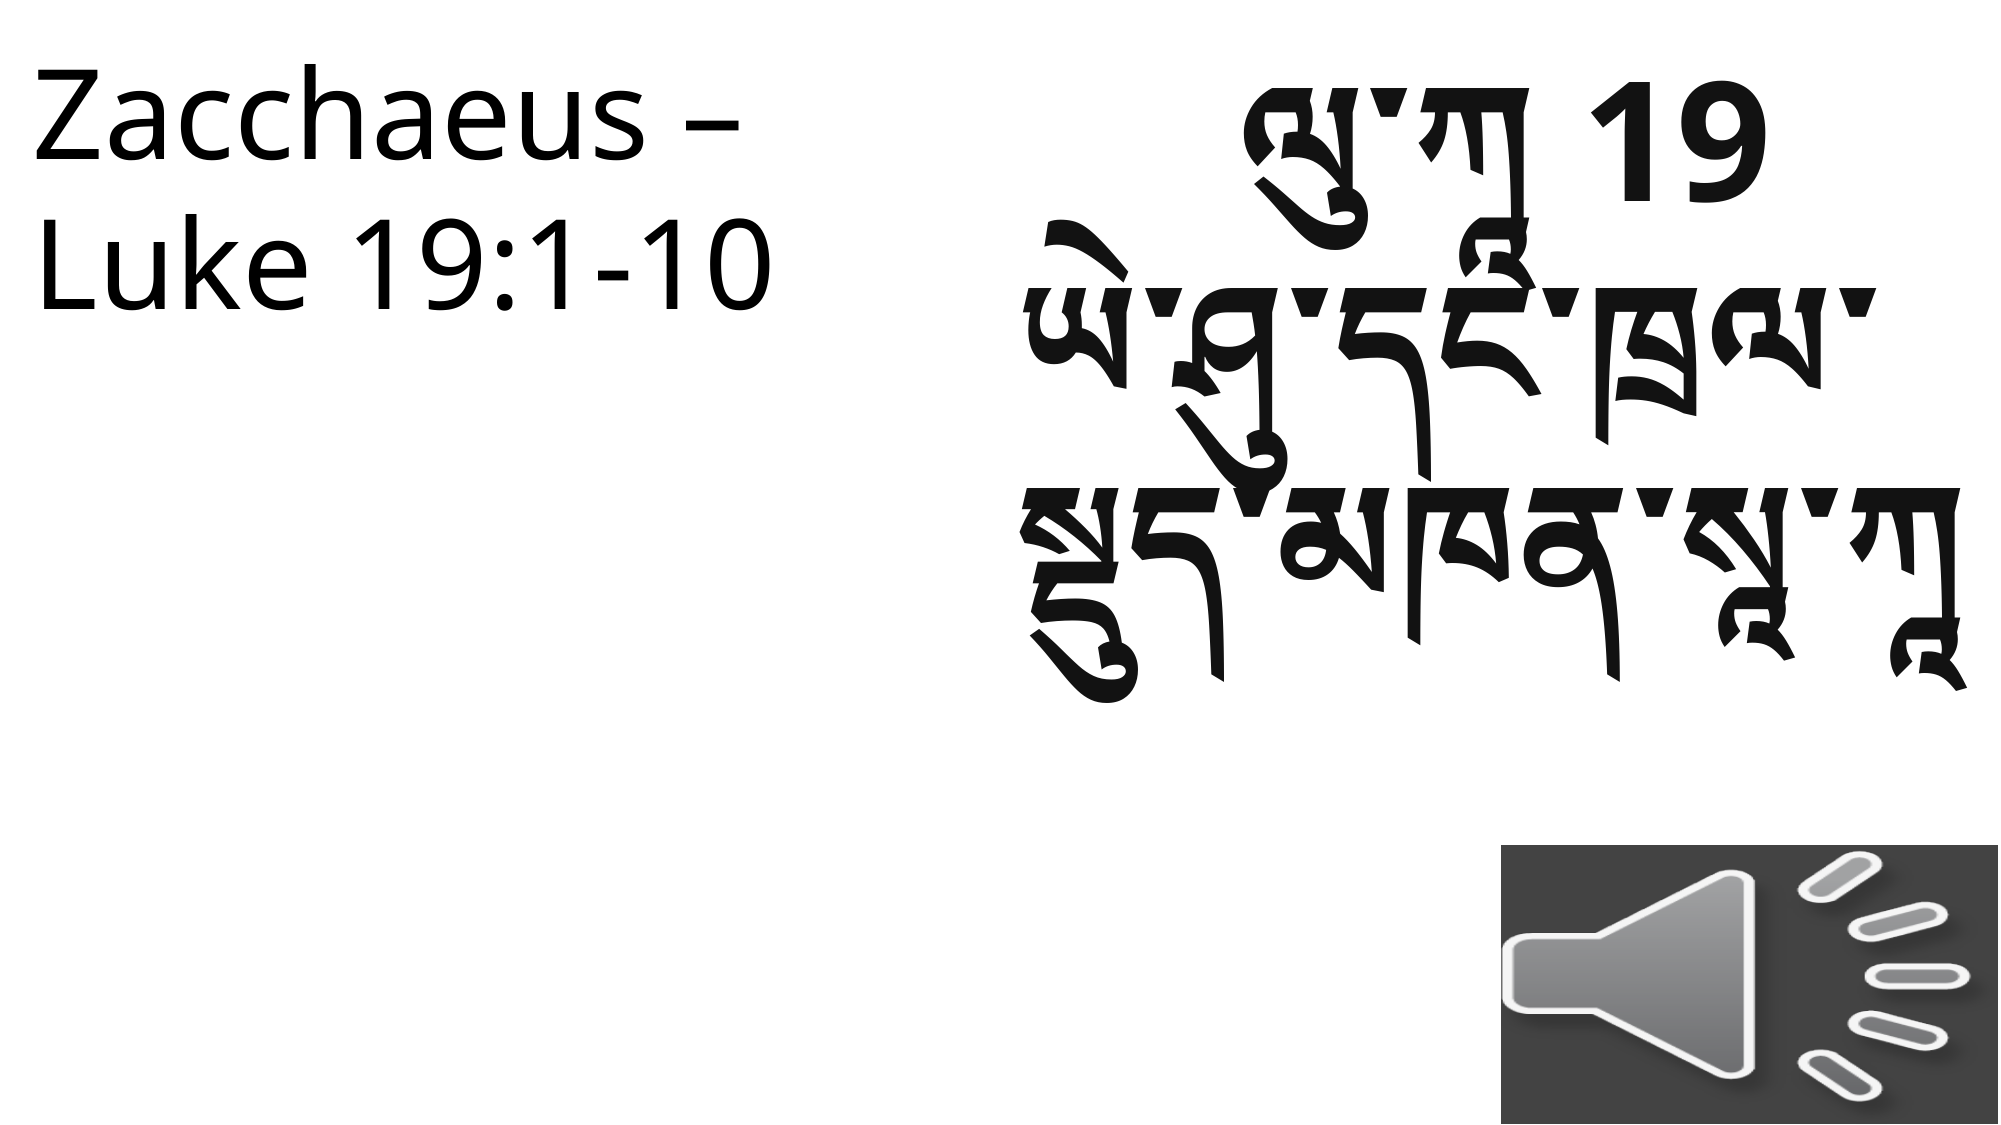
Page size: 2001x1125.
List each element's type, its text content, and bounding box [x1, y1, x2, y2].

text_box Zacchaeus – Luke 19:1-10 [18, 27, 973, 1104]
picture [1500, 843, 2000, 1125]
text_box ལུ་ཀཱ 19 ཡེ་ཤུ་དང་ཁྲལ་སྡུད་མཁན་སཱ་ཀཱ [999, 27, 2000, 1104]
